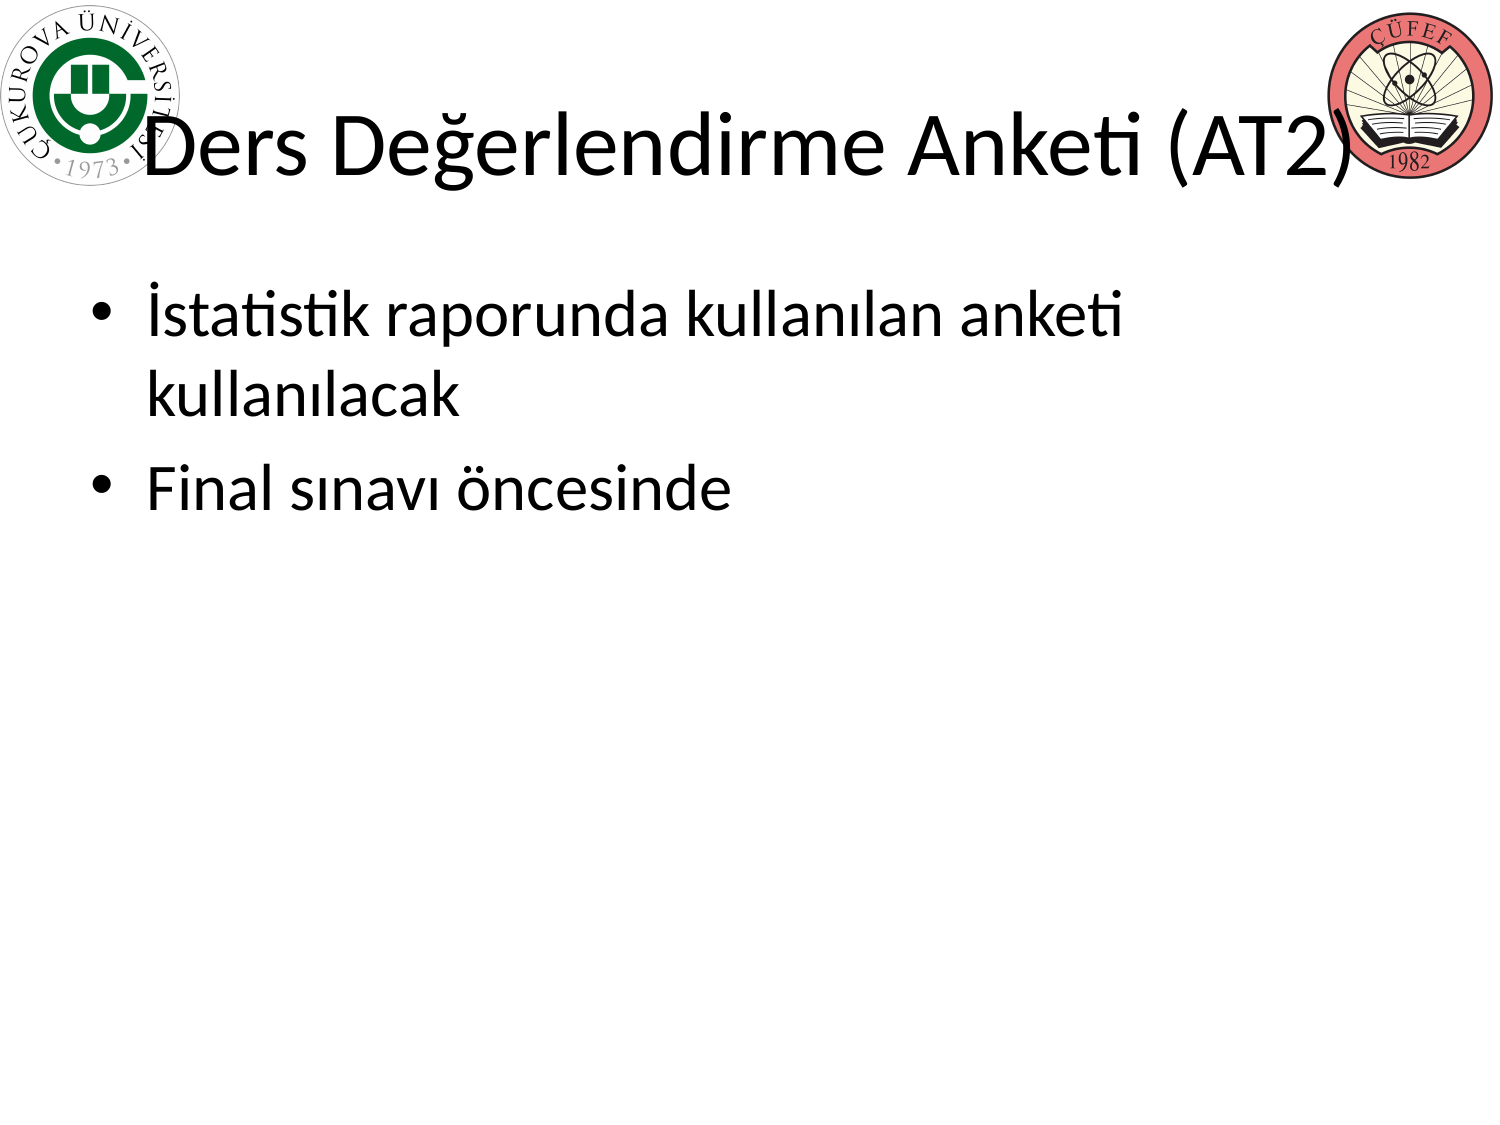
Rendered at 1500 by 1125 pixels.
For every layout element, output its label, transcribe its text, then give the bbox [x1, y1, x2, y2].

picture [0, 5, 180, 186]
title Ders Değerlendirme Anketi (AT2) [75, 45, 1425, 233]
list İstatistik raporunda kullanılan anketi kullanılacak Final sınavı öncesinde [75, 262, 1425, 1005]
picture [1320, 5, 1500, 186]
